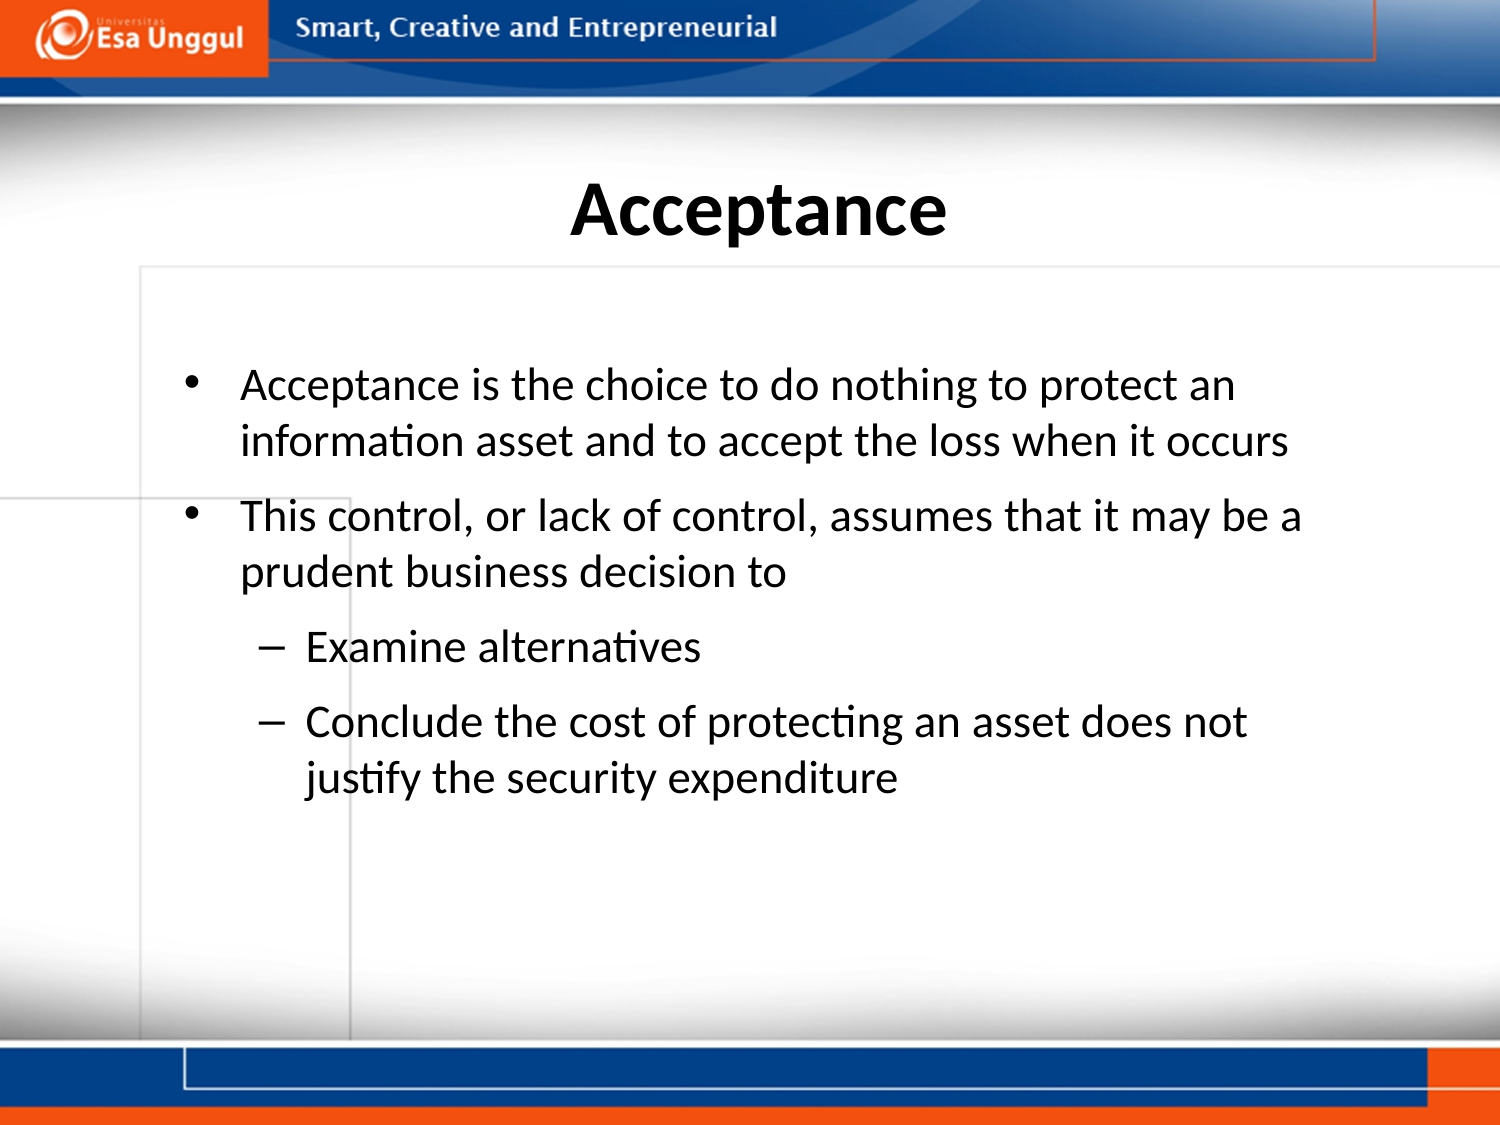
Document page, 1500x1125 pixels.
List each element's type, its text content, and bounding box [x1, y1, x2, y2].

title Acceptance [168, 149, 1351, 258]
list Acceptance is the choice to do nothing to protect an information asset and to accept the loss when it occurs This control, or lack of control, assumes that it may be a prudent business decision to Examine alternatives Conclude the cost of protecting an asset does not justify the security expenditure [168, 345, 1351, 863]
picture [0, 0, 1500, 1125]
